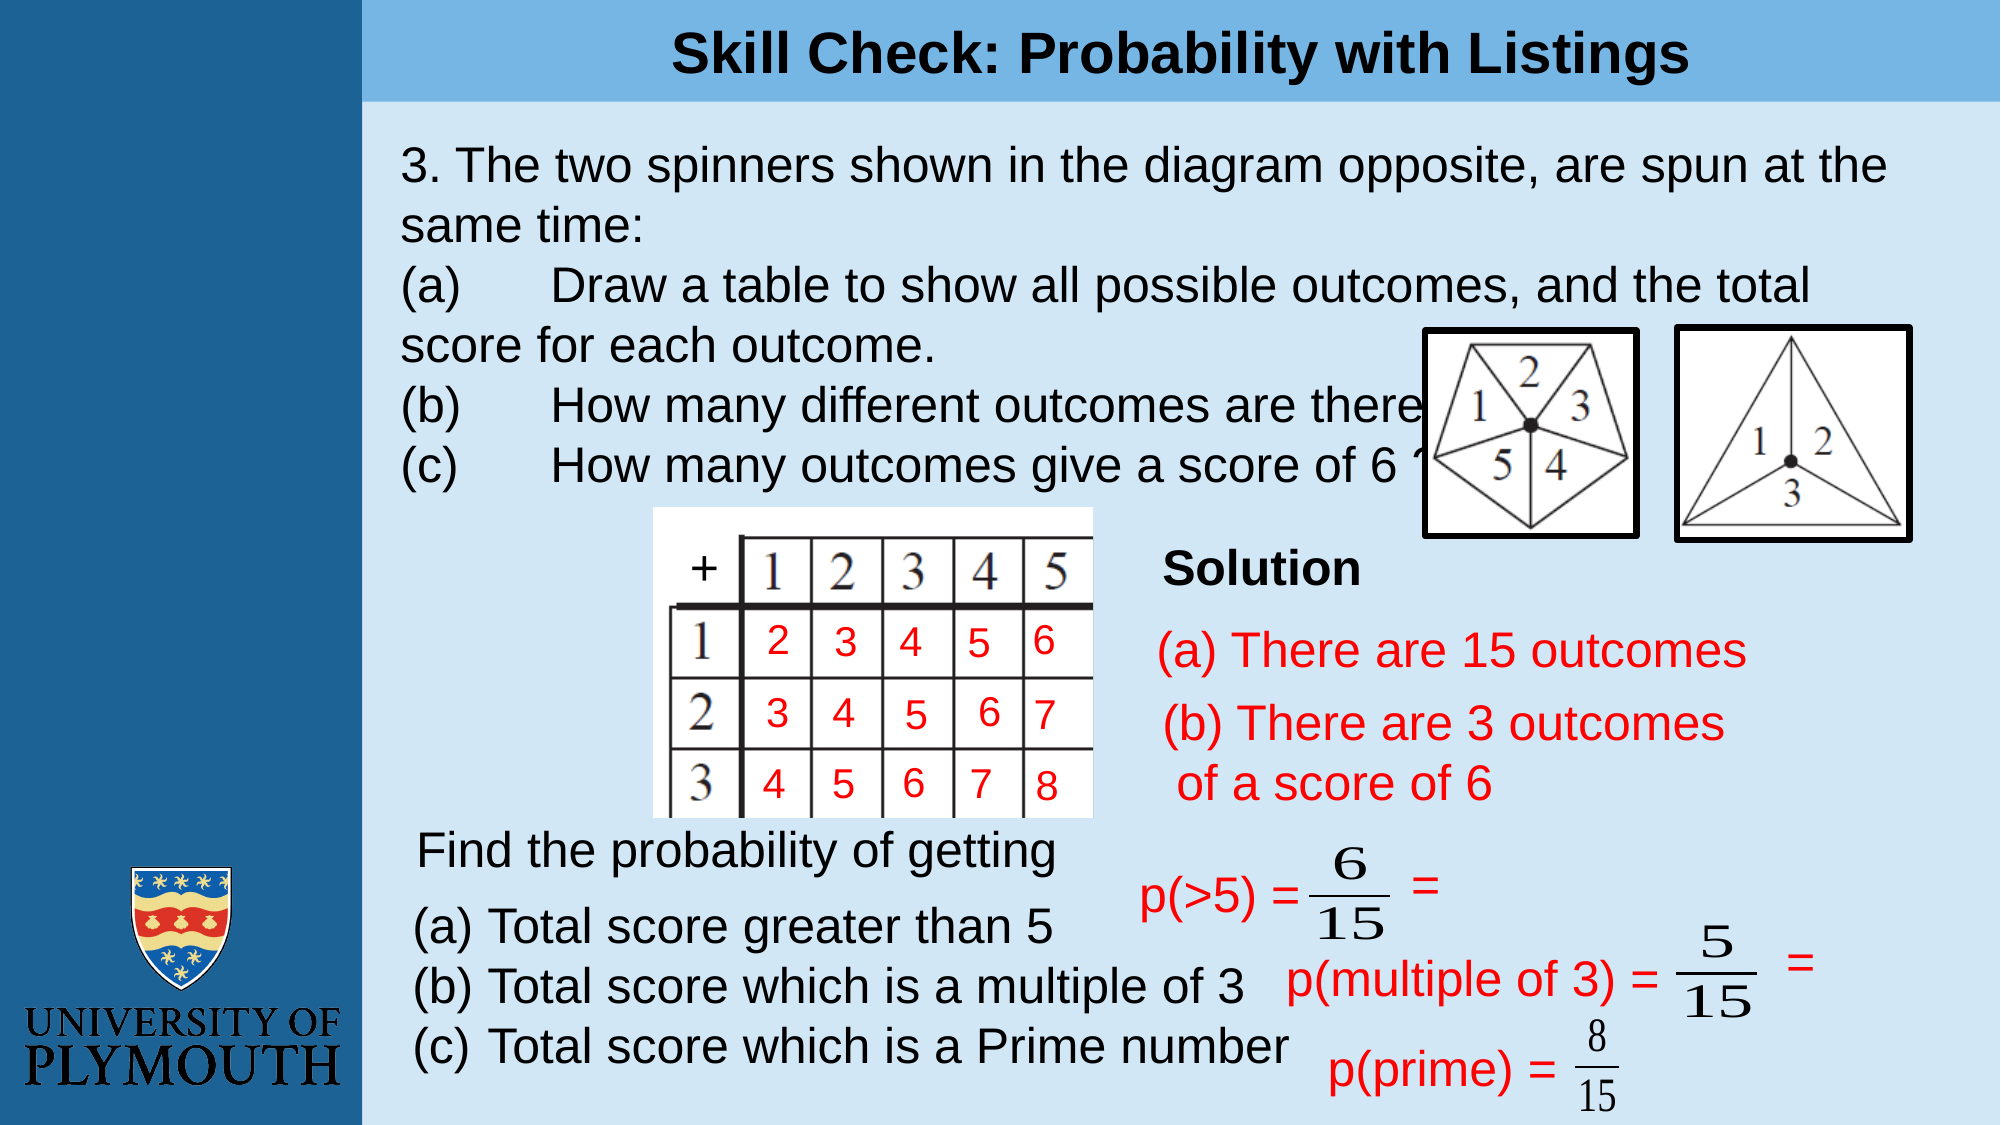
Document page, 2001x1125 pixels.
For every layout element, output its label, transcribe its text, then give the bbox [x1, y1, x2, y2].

picture [1676, 327, 1910, 542]
text_box p(multiple of 3) = [1270, 938, 1675, 1014]
text_box p(prime) = [1312, 1029, 1573, 1105]
text_box Find the probability of getting [401, 810, 1073, 886]
text_box (a) There are 15 outcomes [1141, 610, 1839, 686]
picture [0, 825, 378, 1125]
text_box Total score greater than 5 Total score which is a multiple of 3 Total score which is a Prime number [397, 886, 1360, 1081]
text_box p(>5) = [1124, 855, 1326, 930]
text_box Skill Check: Probability with Listings [363, 7, 2000, 93]
text_box 3. The two spinners shown in the diagram opposite, are spun at the same time: (a) Draw a table to show all possible outcomes, and the total score for each outcome. (b) How many different outcomes are there? (c) How many outcomes give a score of 6 ? [385, 125, 1910, 501]
text_box (b) There are 3 outcomes of a score of 6 [1147, 683, 1741, 819]
picture [1424, 327, 1637, 537]
text_box Solution [1147, 528, 1452, 604]
picture [652, 507, 1094, 819]
